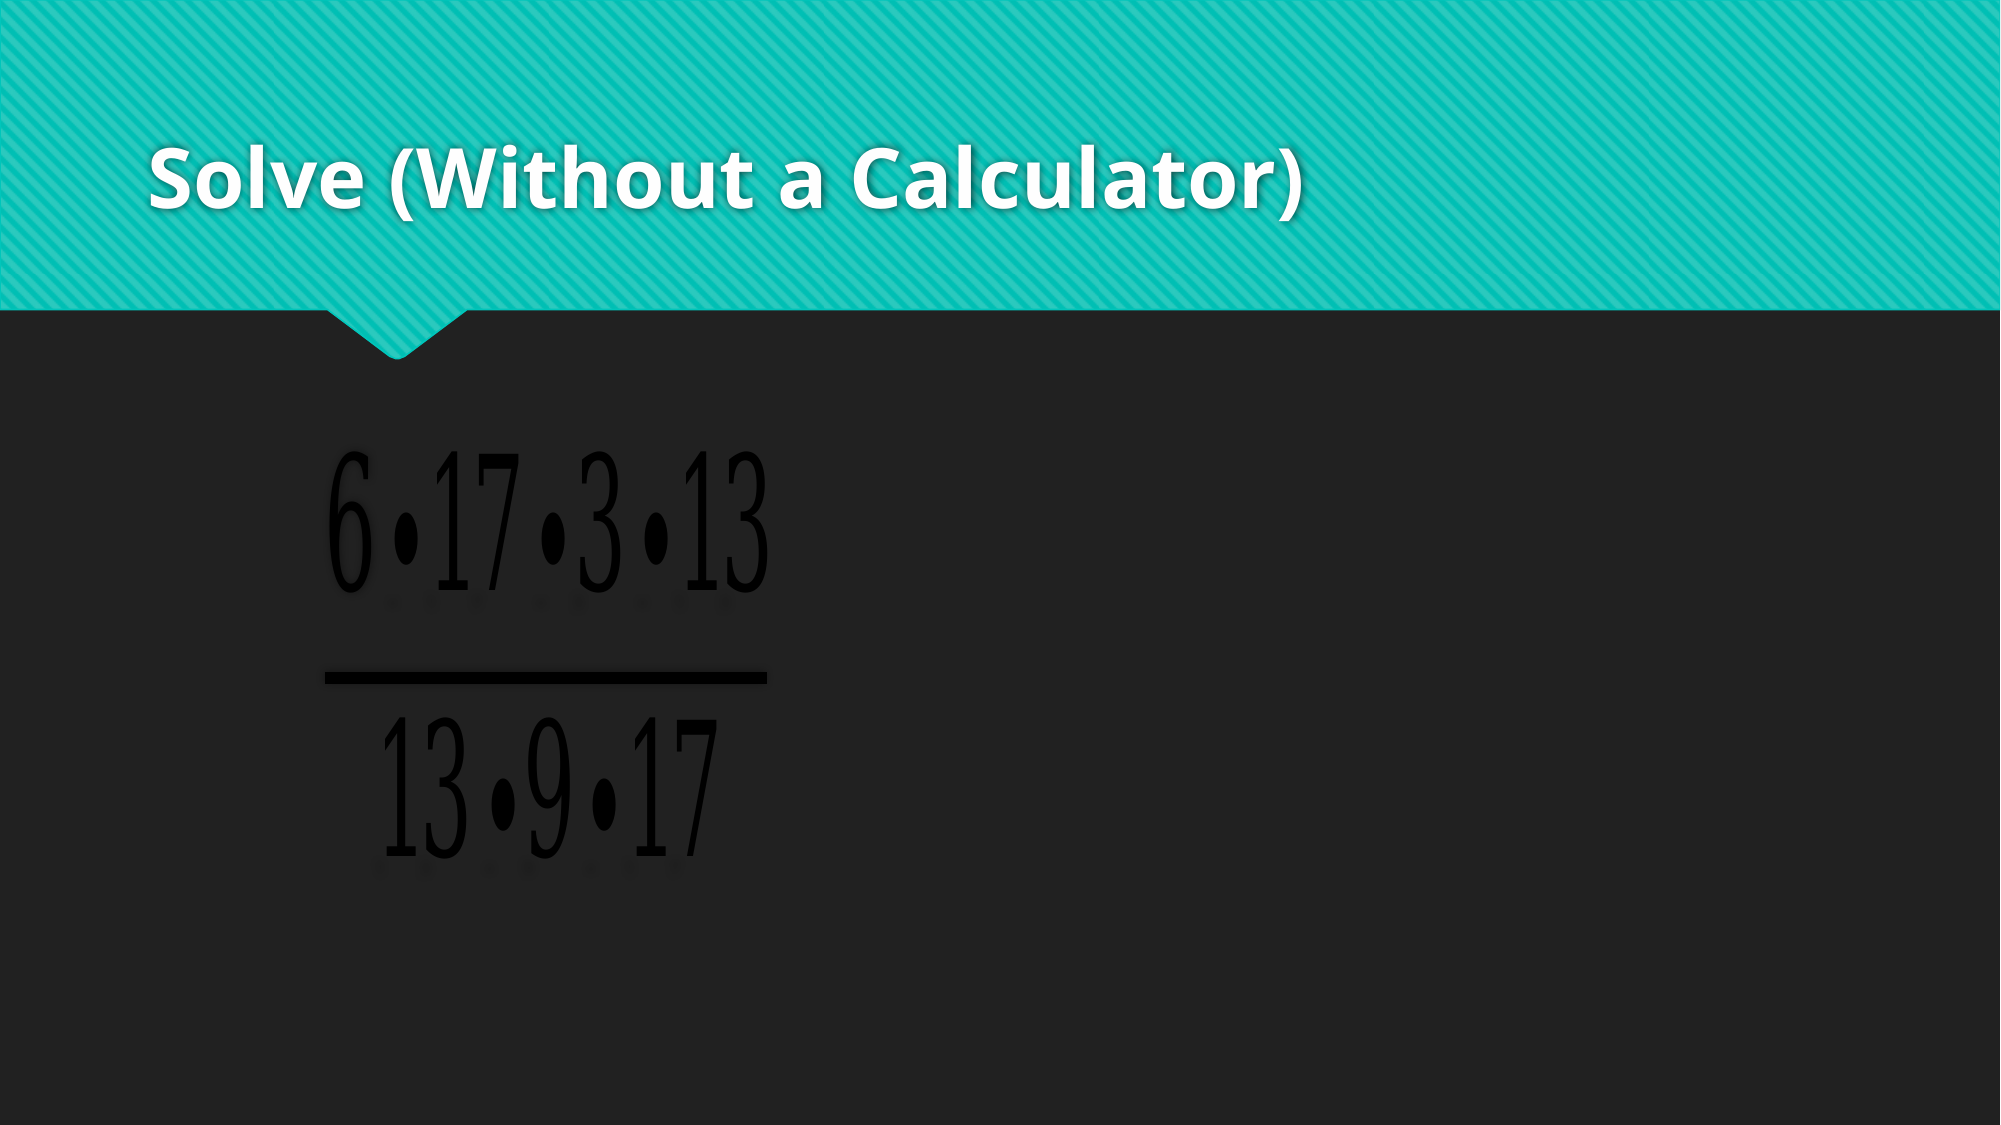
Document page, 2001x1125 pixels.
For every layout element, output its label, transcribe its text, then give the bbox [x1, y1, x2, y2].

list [274, 437, 828, 951]
title Solve (Without a Calculator) [132, 73, 1868, 233]
